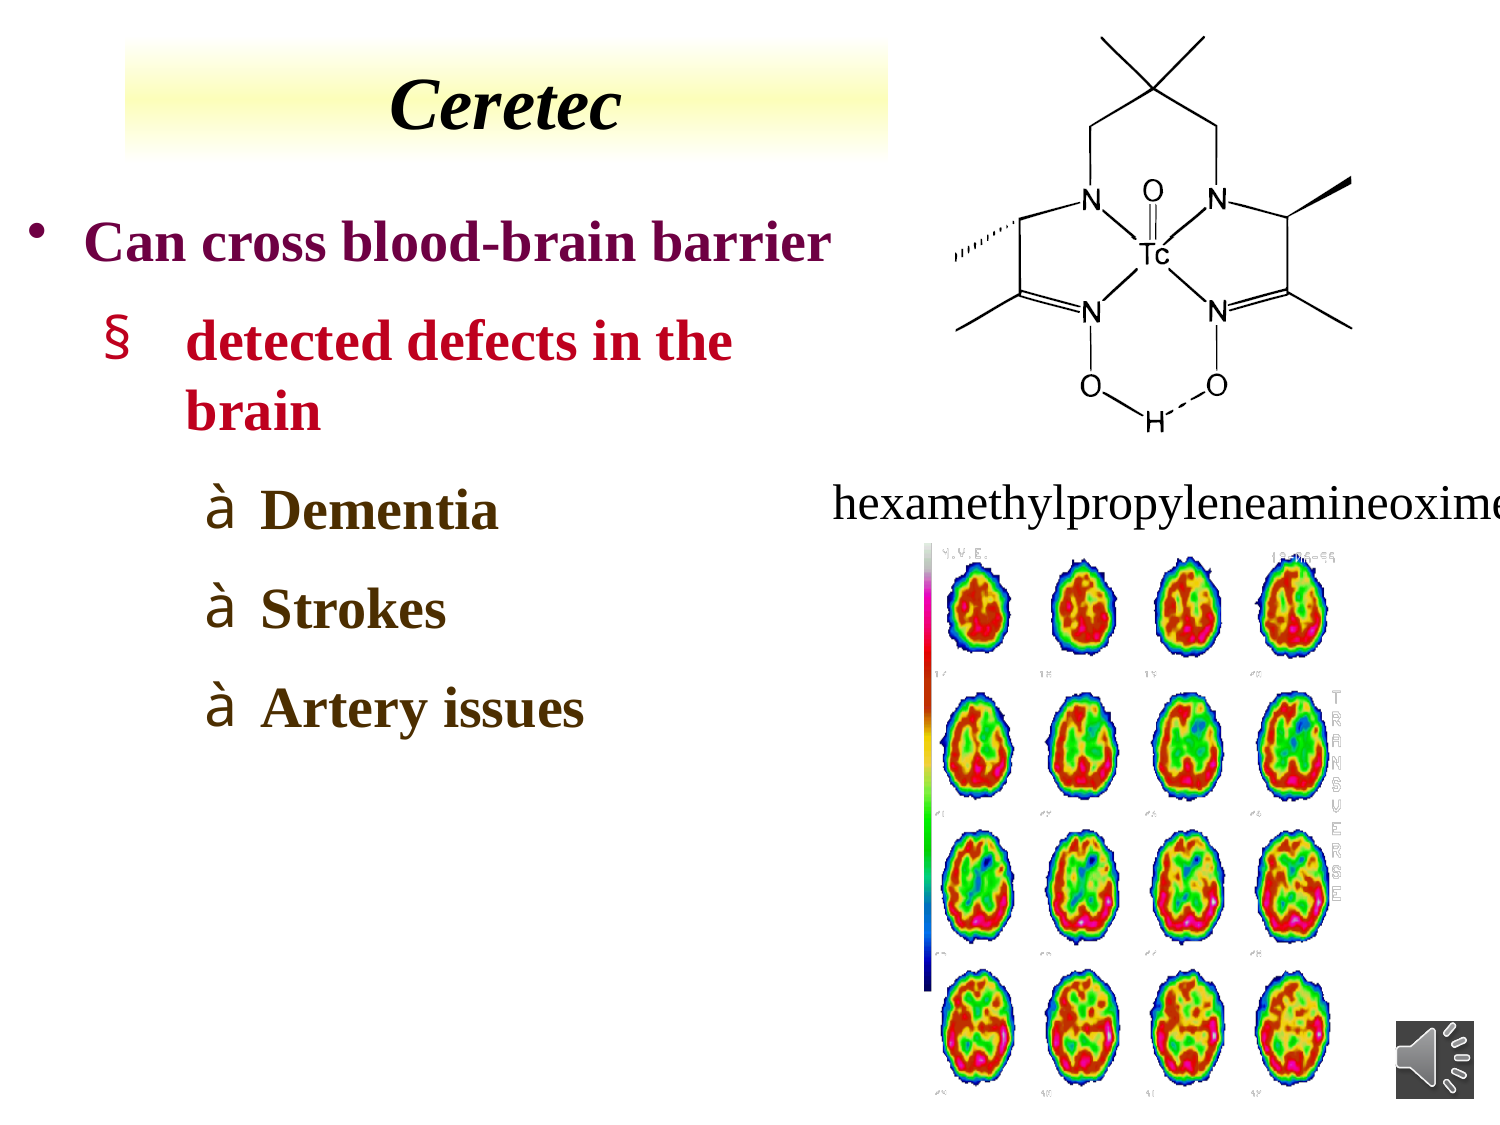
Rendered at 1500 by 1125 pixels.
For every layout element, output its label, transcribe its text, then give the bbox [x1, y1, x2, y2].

text_box hexamethylpropyleneamineoxime [817, 462, 1500, 538]
list Can cross blood-brain barrier detected defects in the brain Dementia Strokes Artery issues [11, 195, 876, 939]
picture [937, 28, 1411, 447]
title Ceretec [124, 36, 889, 163]
picture [924, 543, 1344, 1102]
picture [1394, 1019, 1476, 1101]
